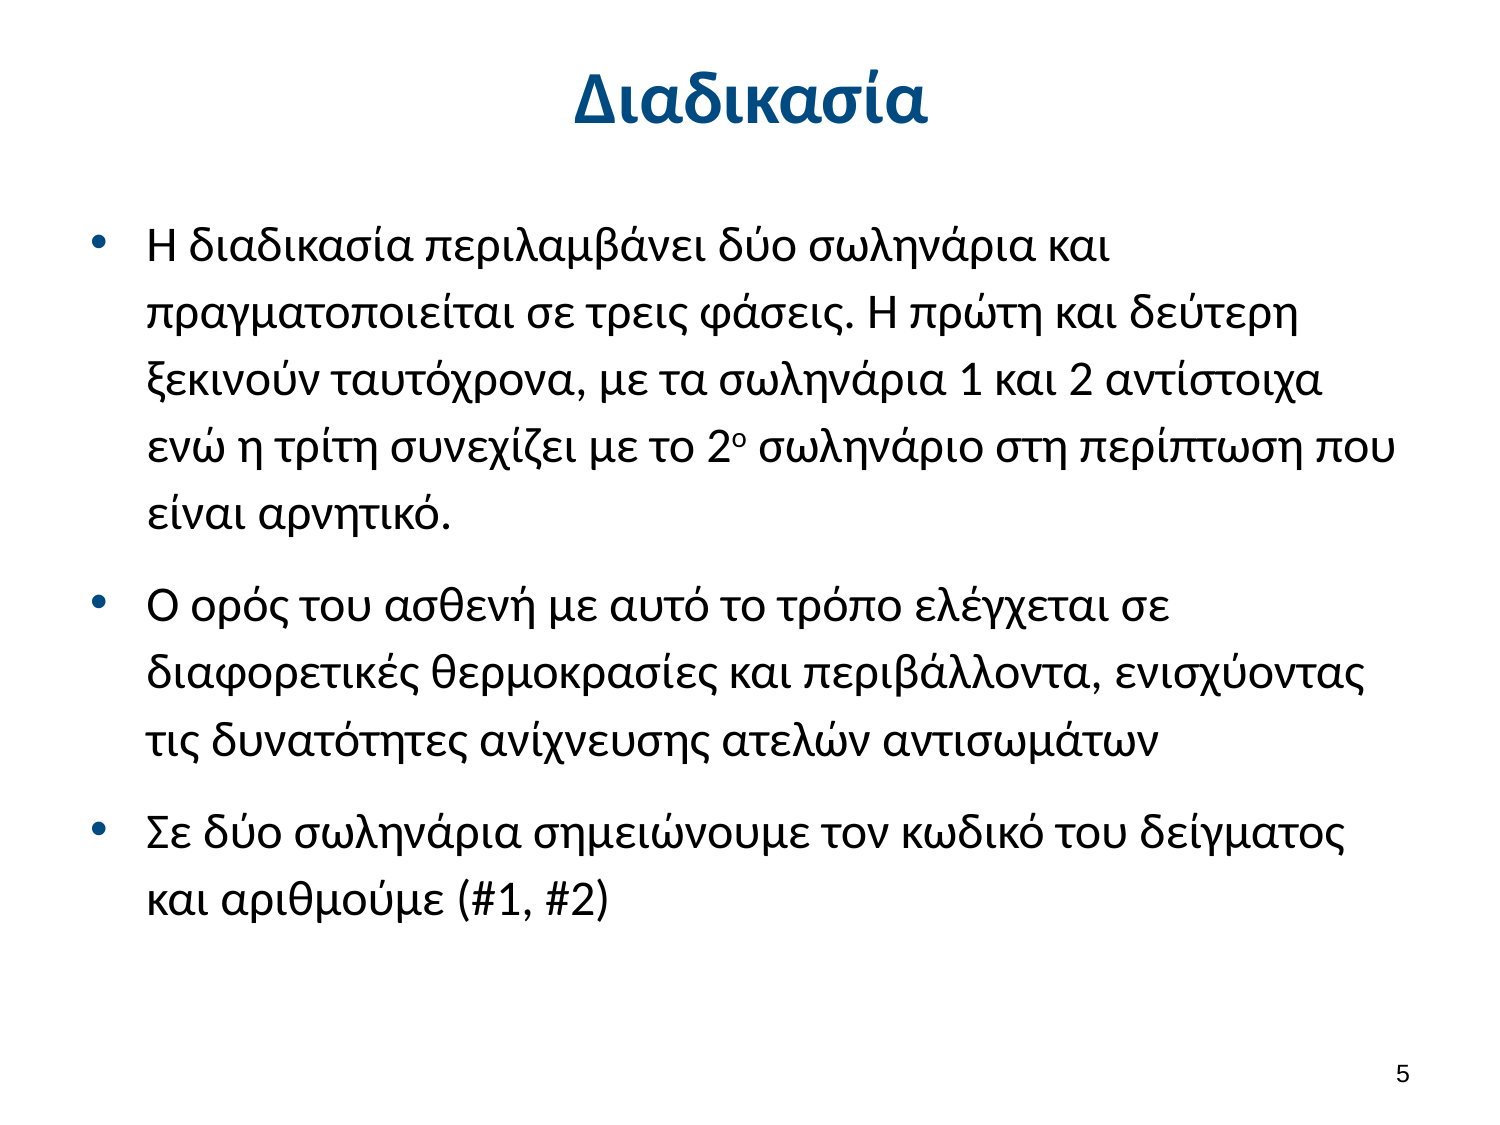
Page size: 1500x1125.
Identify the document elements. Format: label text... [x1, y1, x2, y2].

list Η διαδικασία περιλαμβάνει δύο σωληνάρια και πραγματοποιείται σε τρεις φάσεις. Η πρώτη και δεύτερη ξεκινούν ταυτόχρονα, με τα σωληνάρια 1 και 2 αντίστοιχα ενώ η τρίτη συνεχίζει με το 2ο σωληνάριο στη περίπτωση που είναι αρνητικό. Ο ορός του ασθενή με αυτό το τρόπο ελέγχεται σε διαφορετικές θερμοκρασίες και περιβάλλοντα, ενισχύοντας τις δυνατότητες ανίχνευσης ατελών αντισωμάτων Σε δύο σωληνάρια σημειώνουμε τον κωδικό του δείγματος και αριθμούμε (#1, #2) [75, 196, 1425, 1024]
slide_number 4 [1074, 1042, 1425, 1103]
title Διαδικασία [76, 19, 1427, 169]
